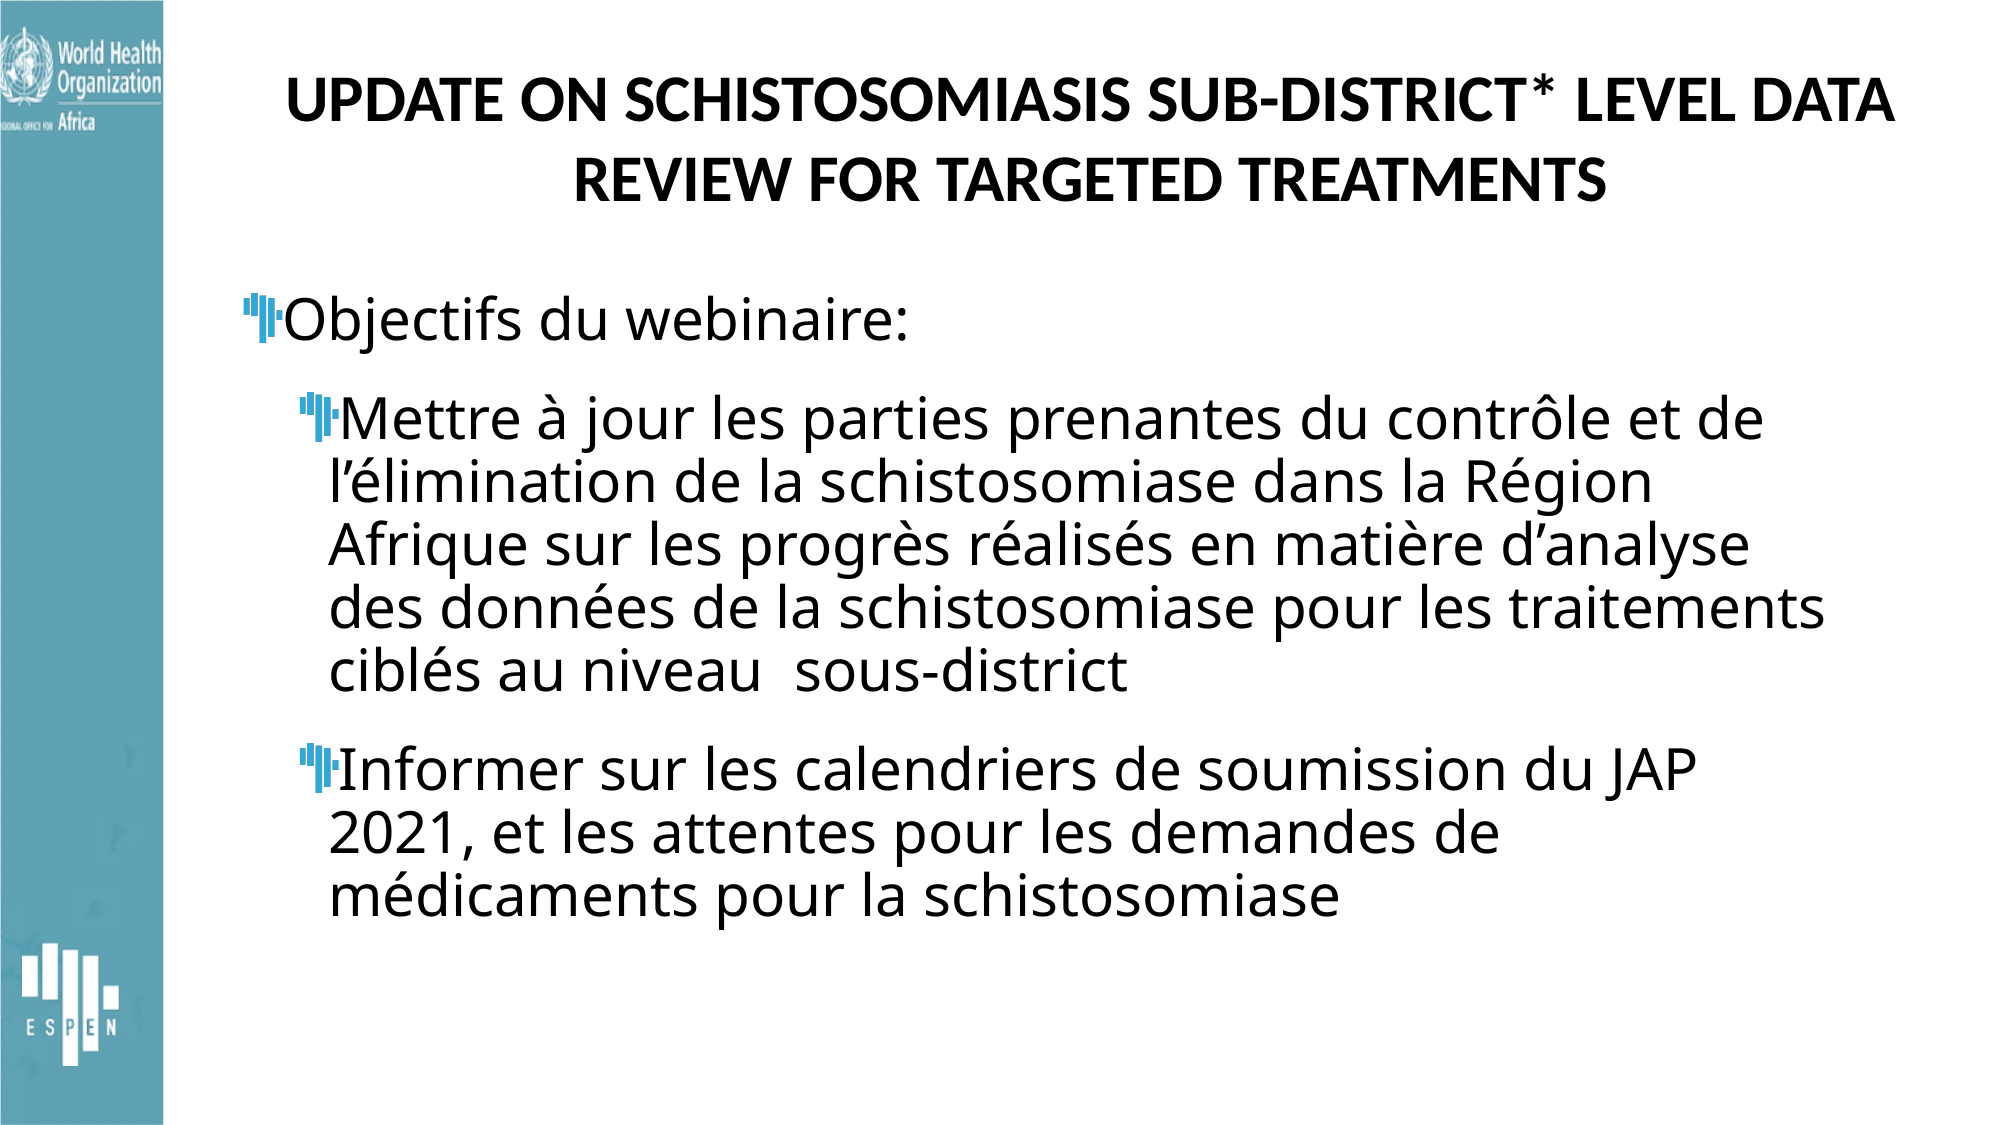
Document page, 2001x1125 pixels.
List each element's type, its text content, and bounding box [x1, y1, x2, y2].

list Objectifs du webinaire: Mettre à jour les parties prenantes du contrôle et de l’élimination de la schistosomiase dans la Région Afrique sur les progrès réalisés en matière d’analyse des données de la schistosomiase pour les traitements ciblés au niveau sous-district Informer sur les calendriers de soumission du JAP 2021, et les attentes pour les demandes de médicaments pour la schistosomiase [228, 282, 1855, 1125]
title UPDATE ON SCHISTOSOMIASIS SUB-DISTRICT* LEVEL DATA REVIEW FOR TARGETED TREATMENTS [228, 125, 1954, 223]
picture [0, 24, 164, 134]
picture [22, 941, 129, 1066]
